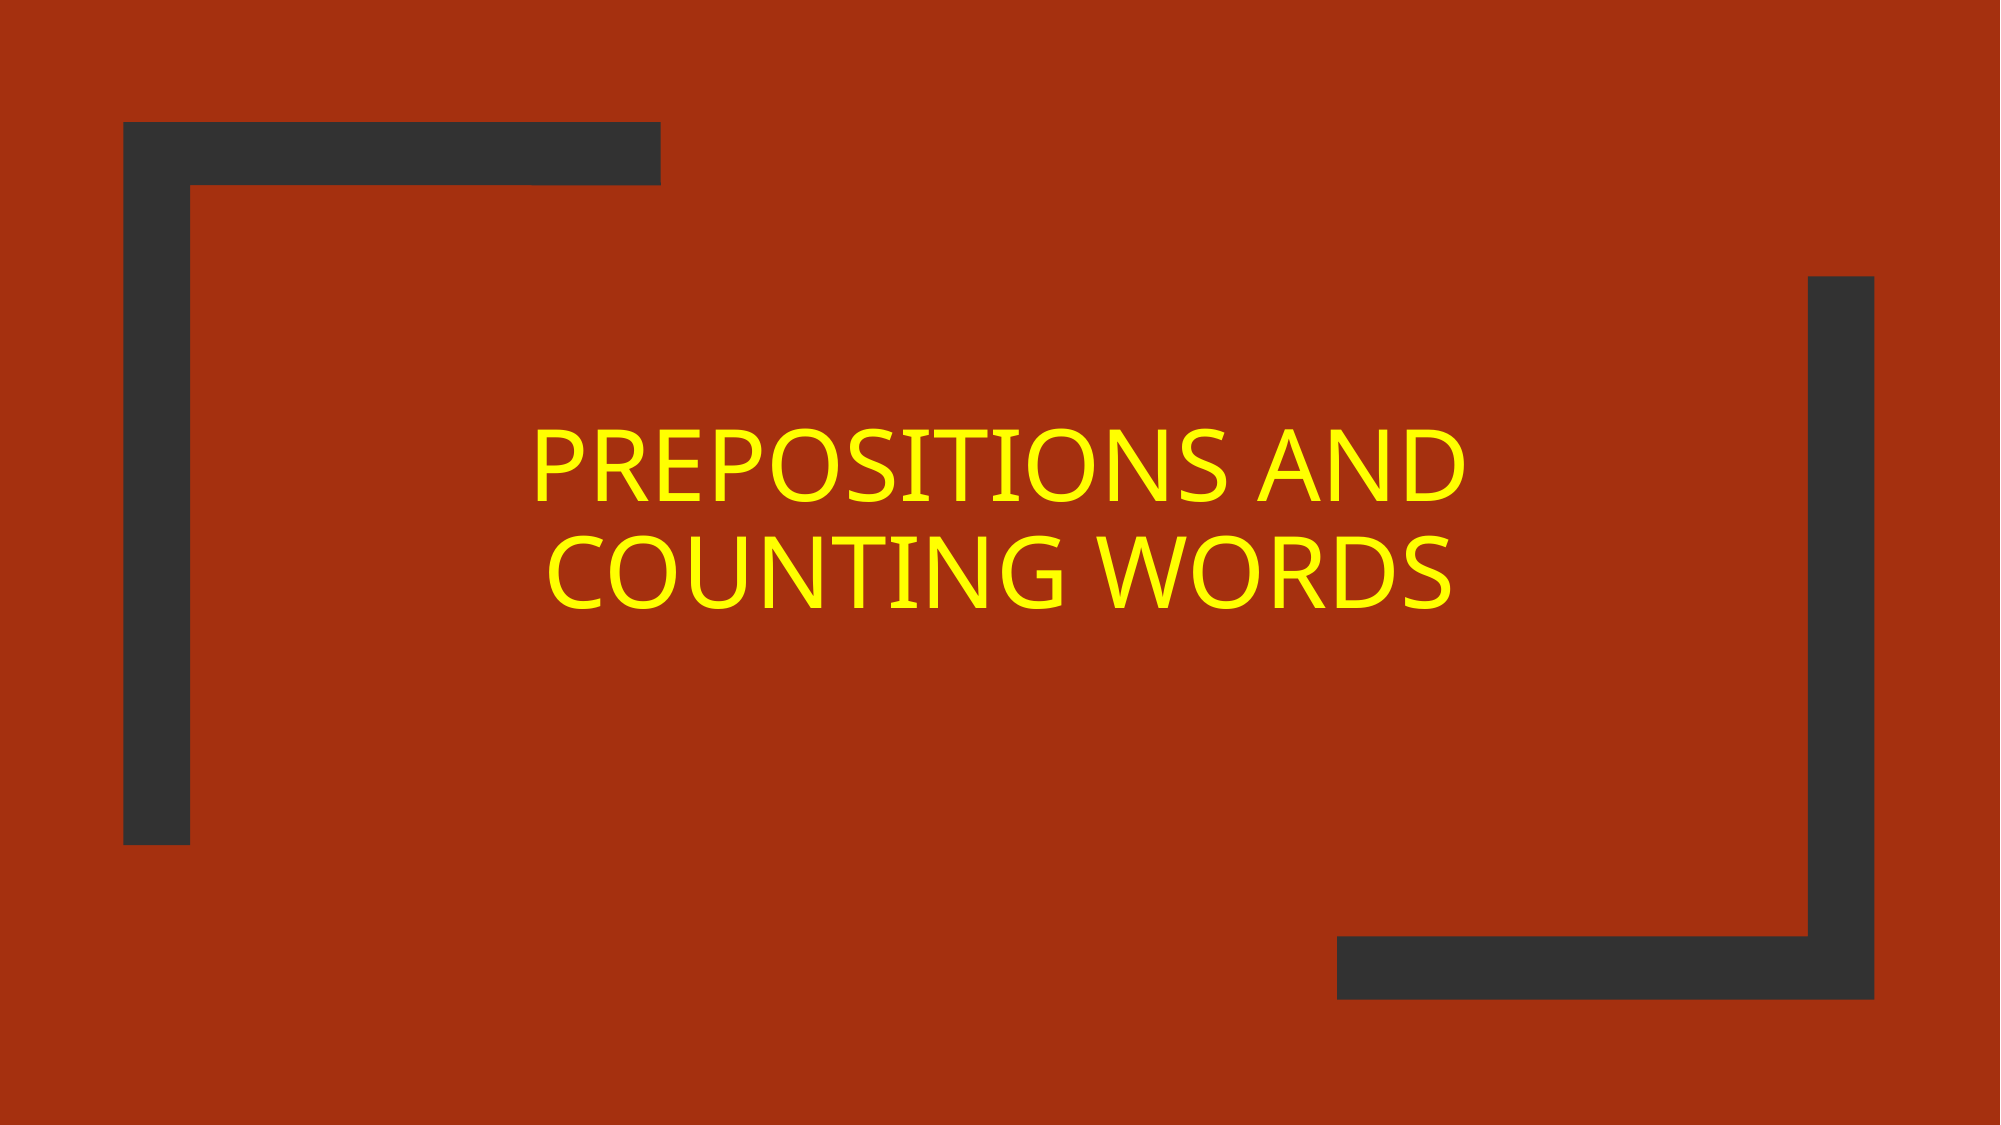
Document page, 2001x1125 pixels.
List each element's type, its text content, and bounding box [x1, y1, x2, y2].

title Prepositions and Counting words [314, 293, 1686, 638]
